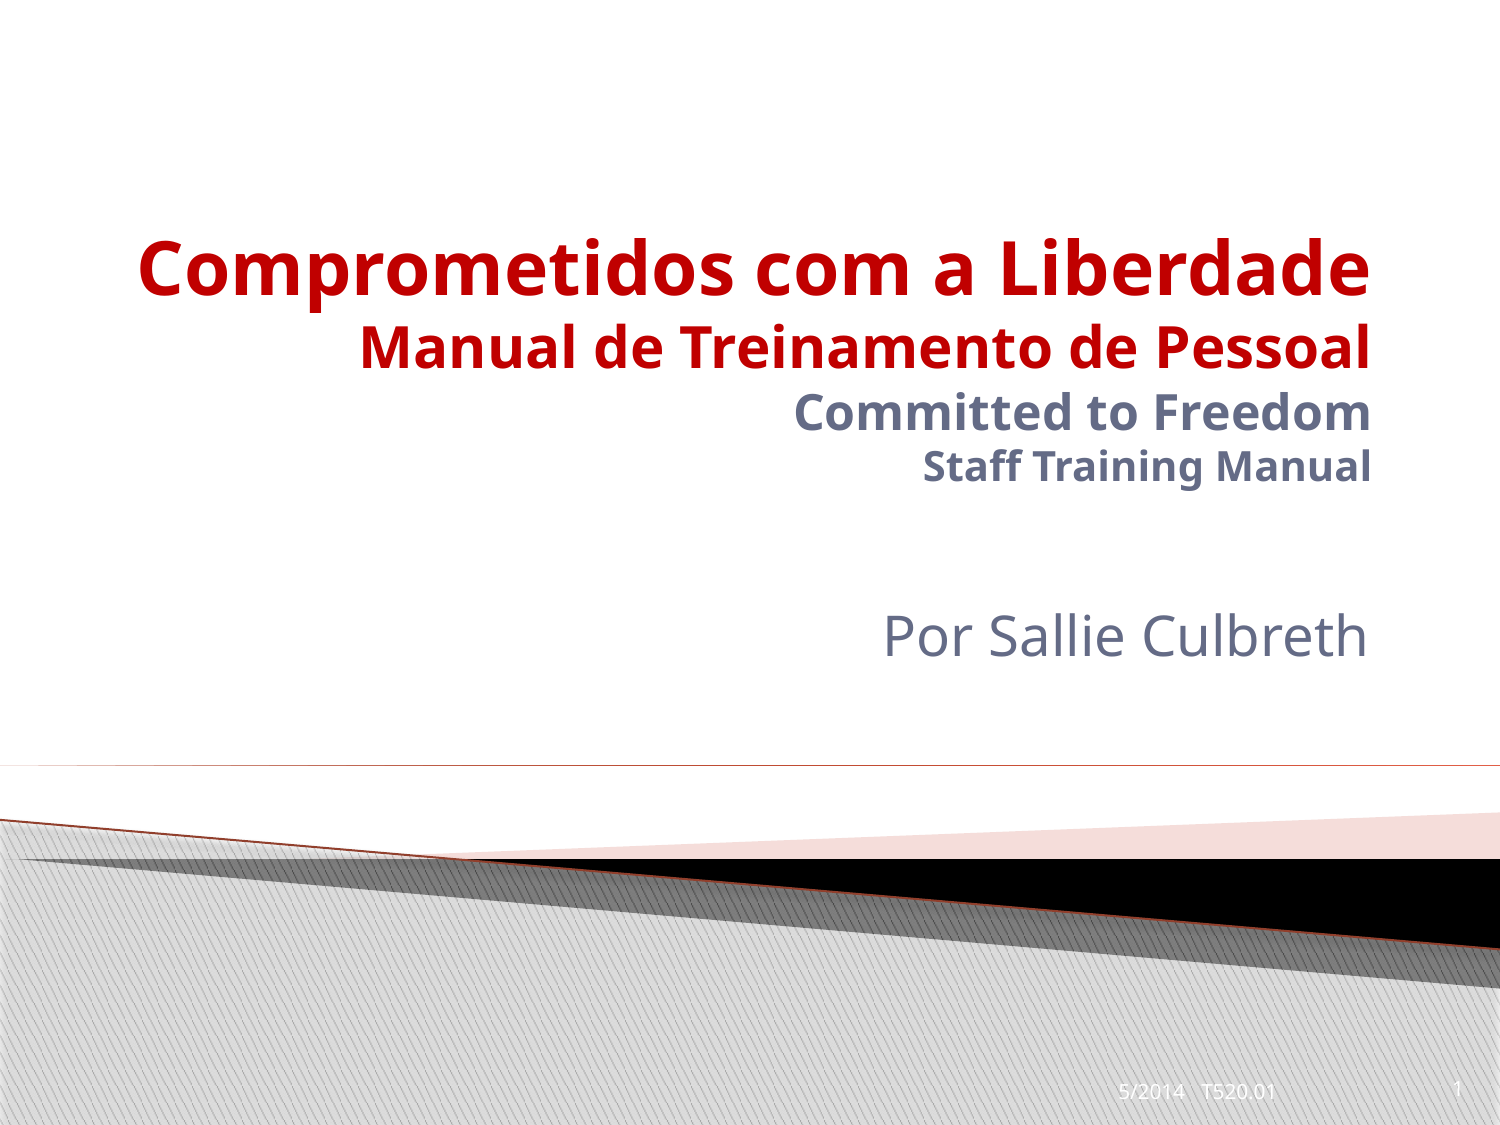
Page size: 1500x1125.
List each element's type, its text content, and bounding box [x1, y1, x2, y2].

picture [5, 859, 1500, 989]
slide_number 1 [1418, 1051, 1479, 1112]
subtitle Por Sallie Culbreth [112, 592, 1388, 790]
slide_number 5/2014 T520.01 [1103, 1051, 1418, 1112]
title Comprometidos com a Liberdade Manual de Treinamento de Pessoal Committed to Freedom Staff Training Manual [112, 149, 1388, 588]
